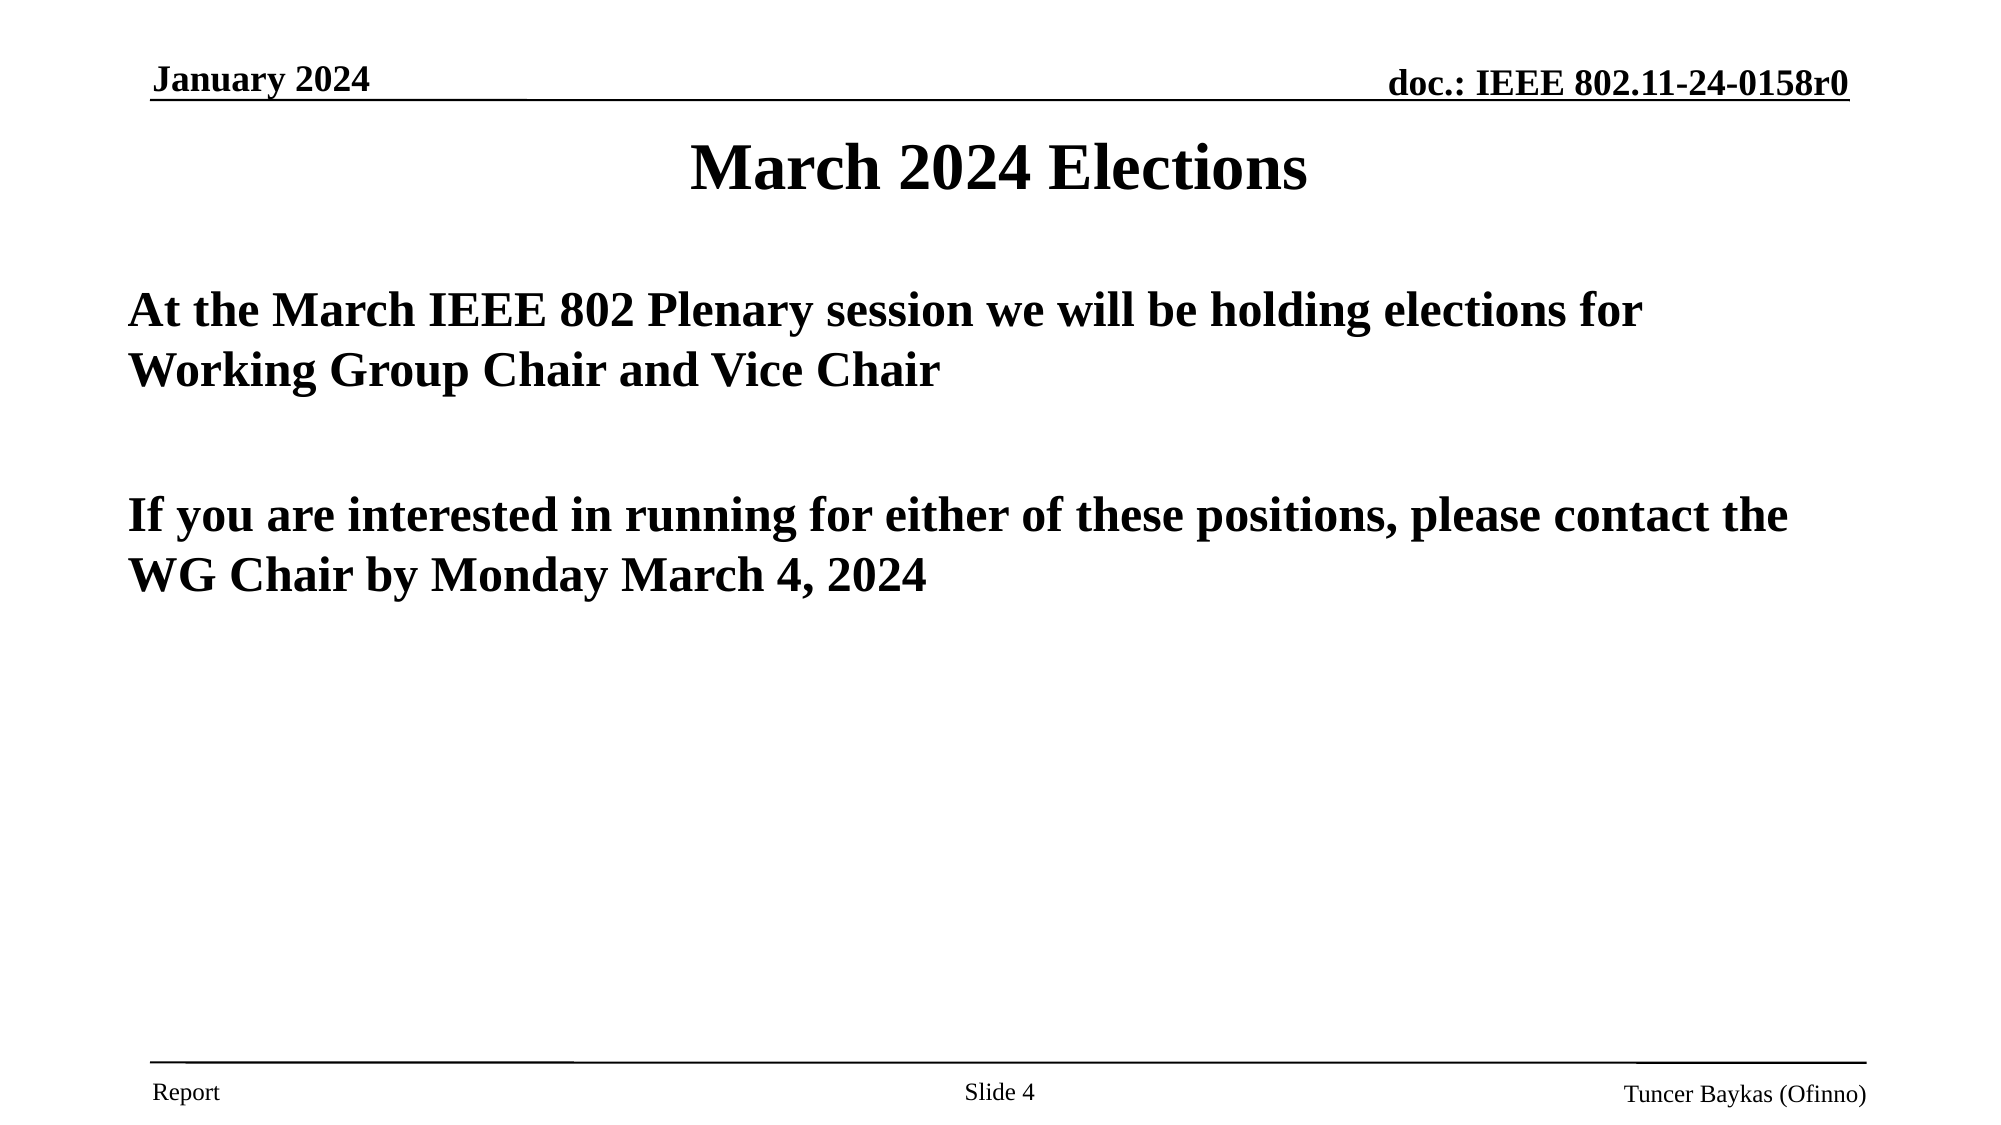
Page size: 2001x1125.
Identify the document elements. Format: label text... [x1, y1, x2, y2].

text_box At the March IEEE 802 Plenary session we will be holding elections for Working Group Chair and Vice Chair If you are interested in running for either of these positions, please contact the WG Chair by Monday March 4, 2024 [112, 268, 1813, 1125]
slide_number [152, 54, 563, 100]
title March 2024 Elections [149, 112, 1850, 213]
footer Tuncer Baykas (Ofinno) [1813, 1076, 1867, 1108]
